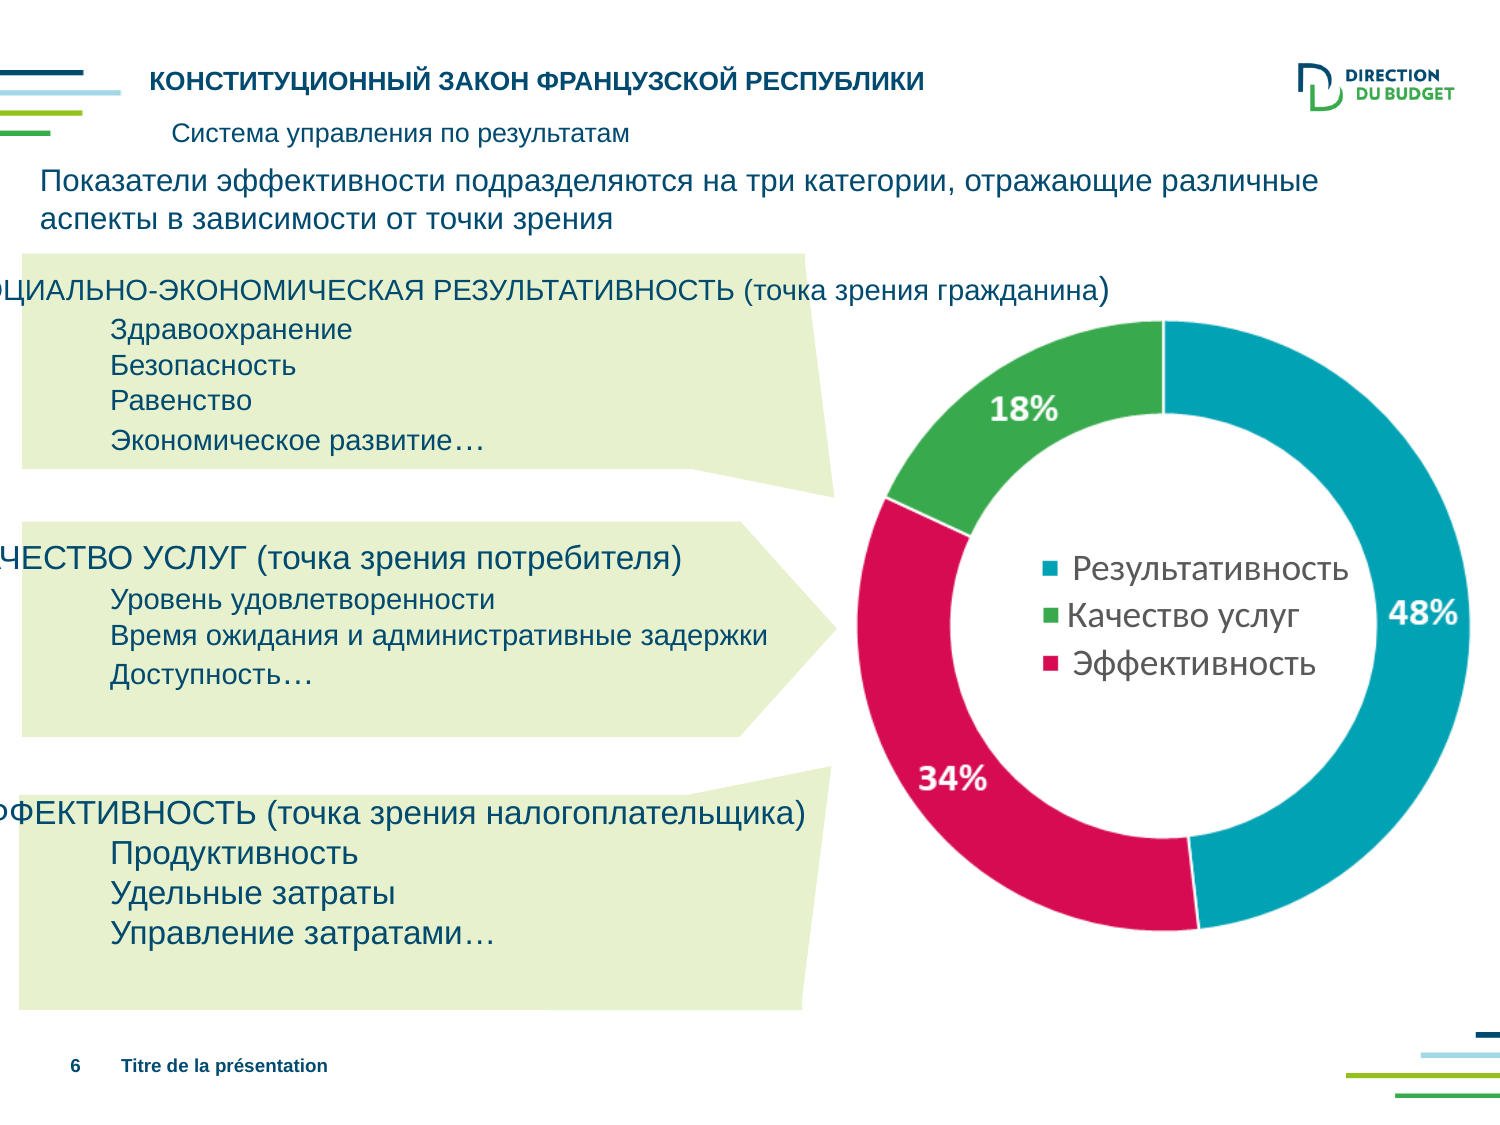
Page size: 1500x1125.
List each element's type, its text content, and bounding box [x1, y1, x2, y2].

picture [0, 70, 135, 136]
footer Titre de la présentation [106, 1038, 582, 1096]
text_box [19, 251, 808, 259]
picture [1346, 1032, 1500, 1098]
picture [1293, 59, 1459, 115]
title Конституционный закон французской республики [134, 55, 1245, 104]
list Показатели эффективности подразделяются на три категории, отражающие различные аспекты в зависимости от точки зрения [40, 152, 1446, 232]
text_box Социально-экономическая результативность (точка зрения гражданина) Здравоохранение Безопасность Равенство Экономическое развитие… Качество услуг (точка зрения потребителя) Уровень удовлетворенности Время ожидания и административные задержки Доступность… Эффективность (точка зрения налогоплательщика) Продуктивность Удельные затраты Управление затратами… [0, 259, 1125, 1038]
slide_number 6 [5, 1038, 96, 1095]
list Система управления по результатам [156, 108, 1243, 152]
picture [836, 306, 1477, 950]
